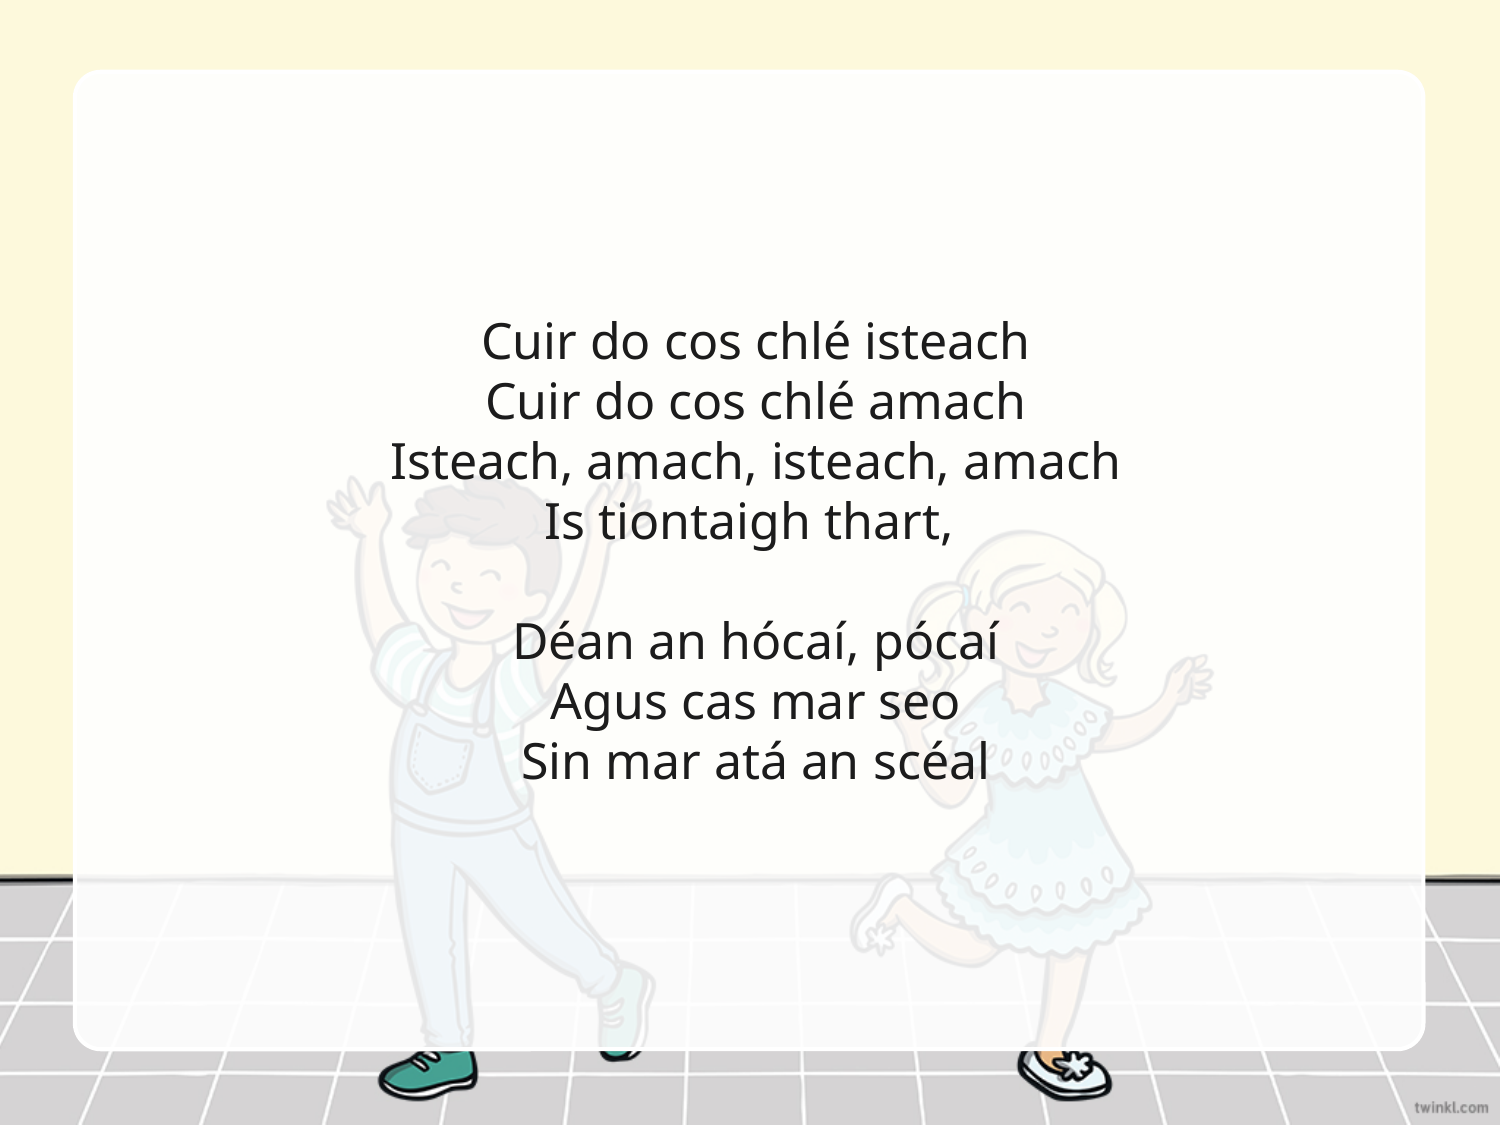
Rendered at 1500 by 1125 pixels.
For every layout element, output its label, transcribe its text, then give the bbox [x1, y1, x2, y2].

picture [0, 0, 1500, 1125]
text_box Cuir do cos chlé isteach Cuir do cos chlé amach Isteach, amach, isteach, amach Is tiontaigh thart, Déan an hócaí, pócaí Agus cas mar seo Sin mar atá an scéal [129, 297, 1382, 802]
